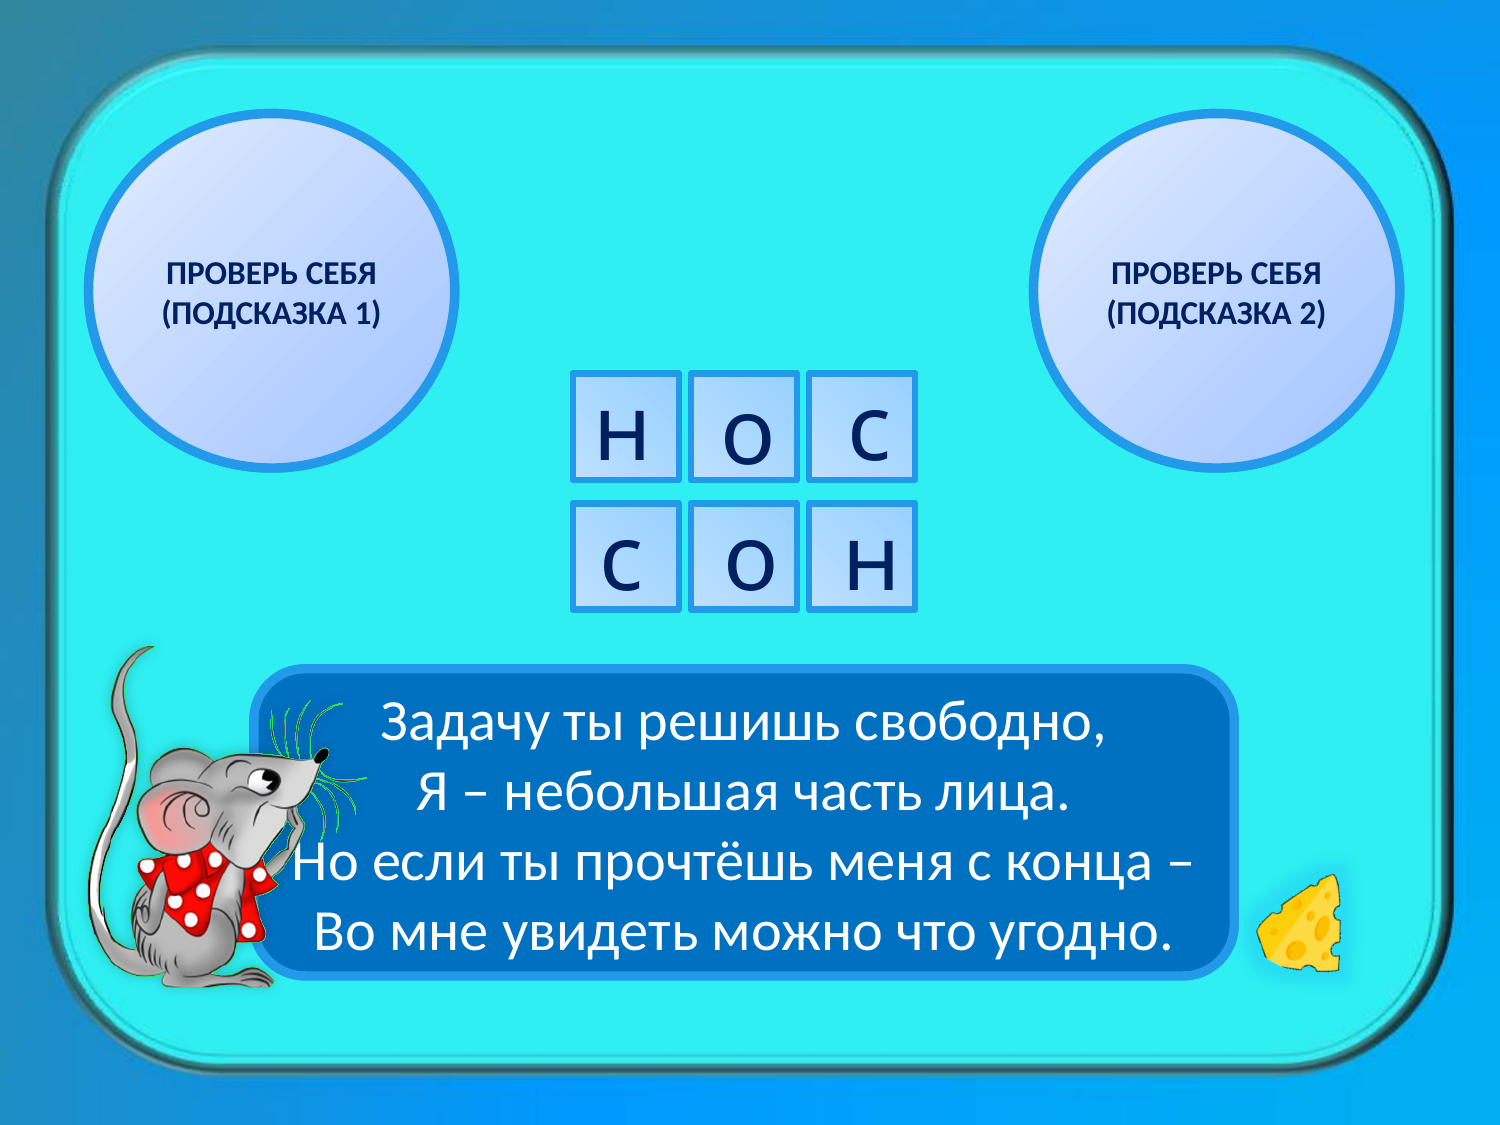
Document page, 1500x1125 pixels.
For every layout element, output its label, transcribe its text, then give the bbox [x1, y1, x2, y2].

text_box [574, 361, 916, 491]
picture [0, 0, 1500, 1125]
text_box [584, 483, 916, 490]
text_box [88, 113, 455, 469]
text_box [574, 491, 920, 619]
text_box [1033, 113, 1400, 469]
text_box Задачу ты решишь свободно, Я – небольшая часть лица. Но если ты прочтёшь меня с конца – Во мне увидеть можно что угодно. [389, 666, 1237, 979]
